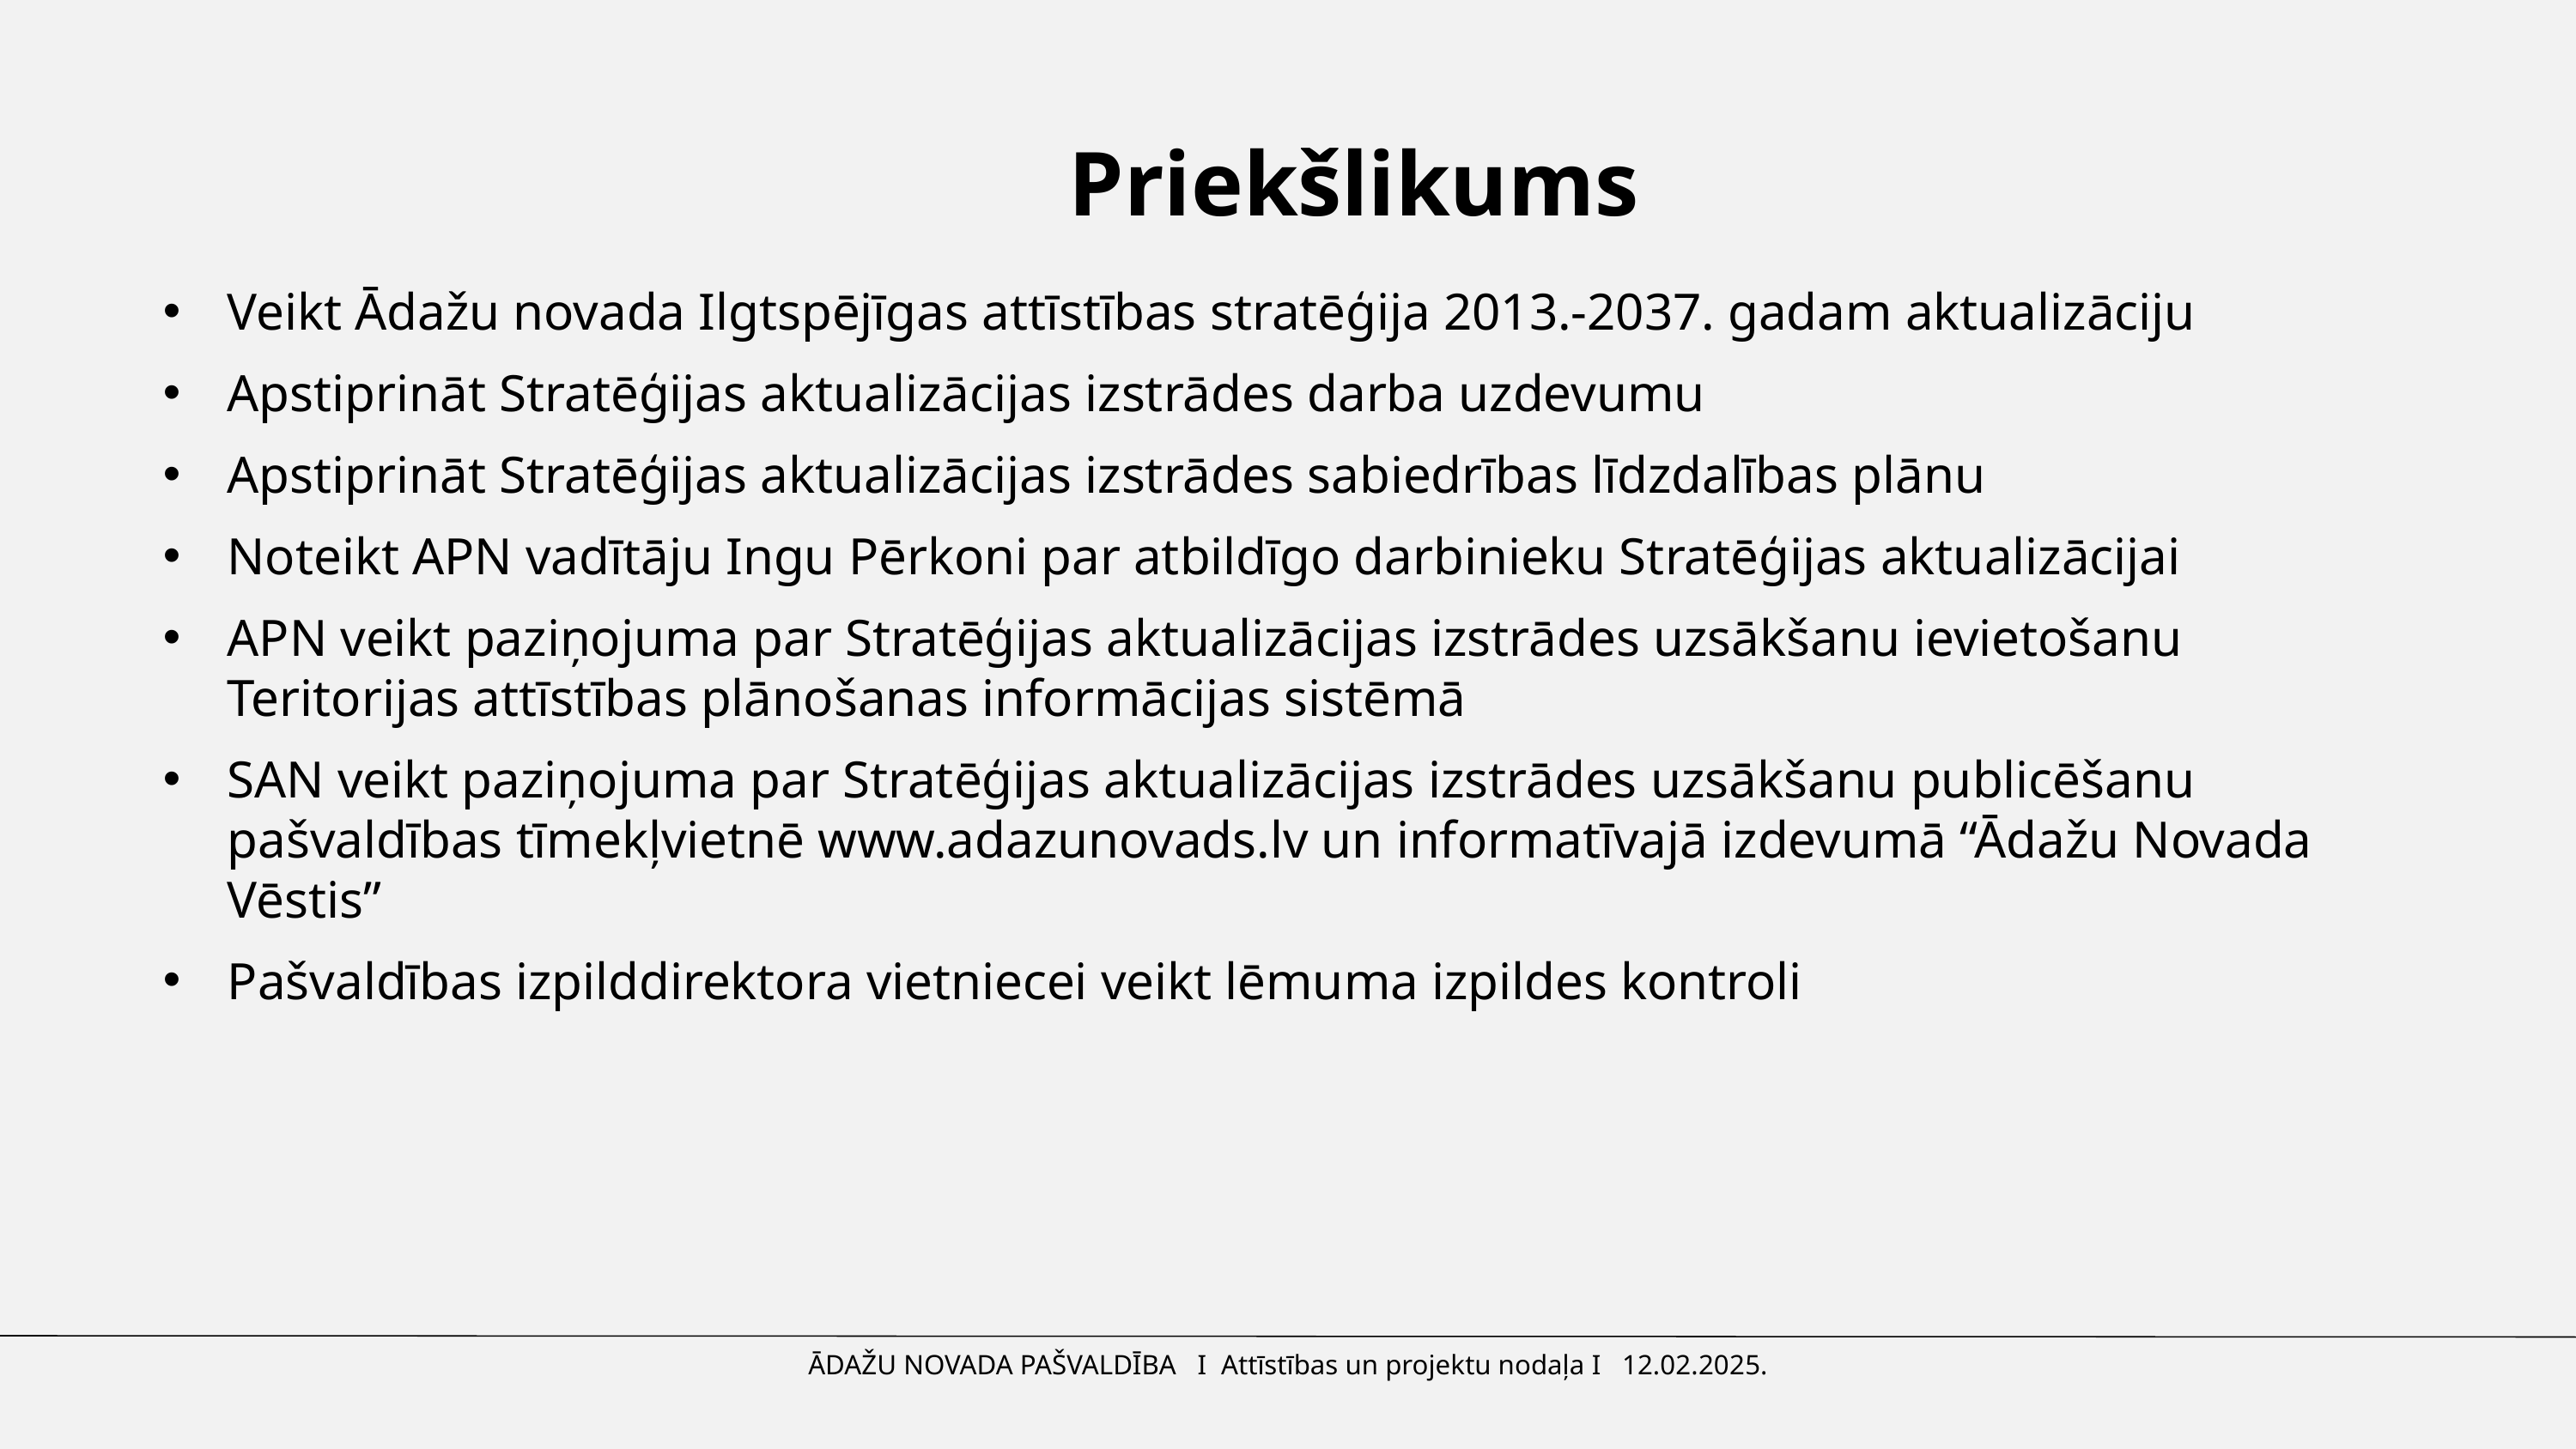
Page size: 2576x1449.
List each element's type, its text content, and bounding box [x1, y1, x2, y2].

text_box Priekšlikums [146, 133, 2561, 242]
text_box ĀDAŽU NOVADA PAŠVALDĪBA I Attīstības un projektu nodaļa I 12.02.2025. [13, 1348, 2563, 1380]
text_box Veikt Ādažu novada Ilgtspējīgas attīstības stratēģija 2013.-2037. gadam aktualizāciju Apstiprināt Stratēģijas aktualizācijas izstrādes darba uzdevumu Apstiprināt Stratēģijas aktualizācijas izstrādes sabiedrības līdzdalības plānu Noteikt APN vadītāju Ingu Pērkoni par atbildīgo darbinieku Stratēģijas aktualizācijai APN veikt paziņojuma par Stratēģijas aktualizācijas izstrādes uzsākšanu ievietošanu Teritorijas attīstības plānošanas informācijas sistēmā SAN veikt paziņojuma par Stratēģijas aktualizācijas izstrādes uzsākšanu publicēšanu pašvaldības tīmekļvietnē www.adazunovads.lv un informatīvajā izdevumā “Ādažu Novada Vēstis” Pašvaldības izpilddirektora vietniecei veikt lēmuma izpildes kontroli [149, 273, 2426, 1016]
